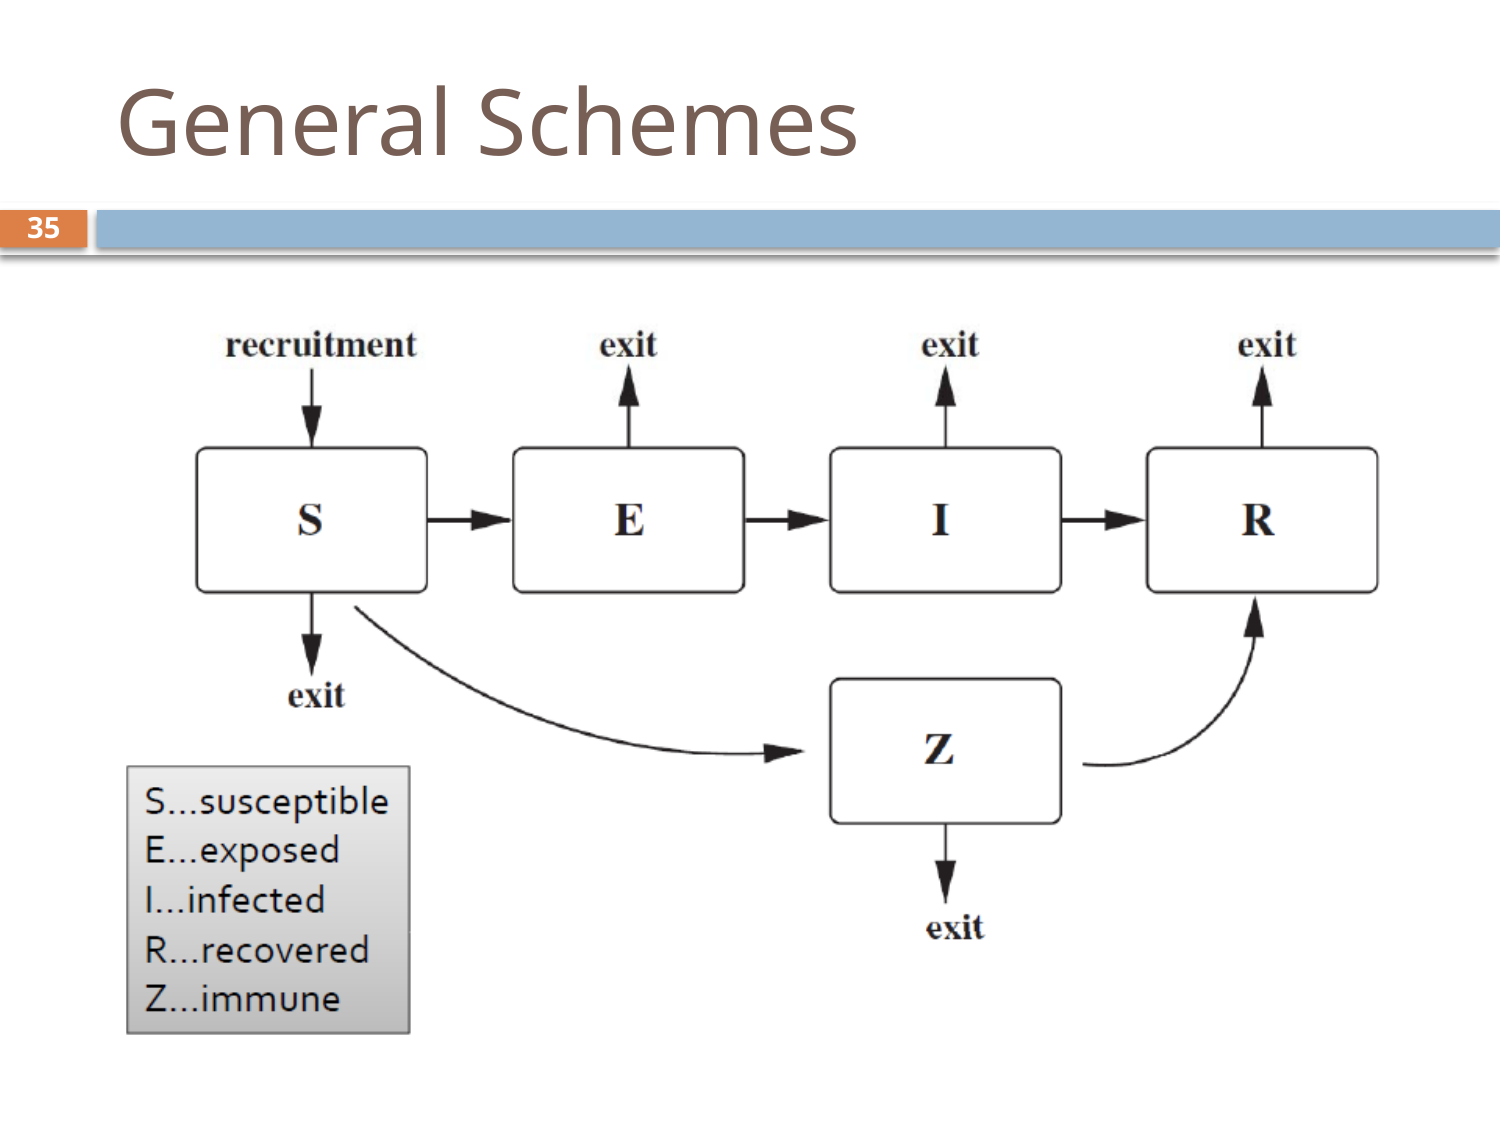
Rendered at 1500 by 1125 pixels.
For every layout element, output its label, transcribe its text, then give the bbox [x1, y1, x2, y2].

title General Schemes [100, 37, 1438, 200]
slide_number 35 [0, 208, 88, 249]
picture [49, 274, 1451, 1071]
